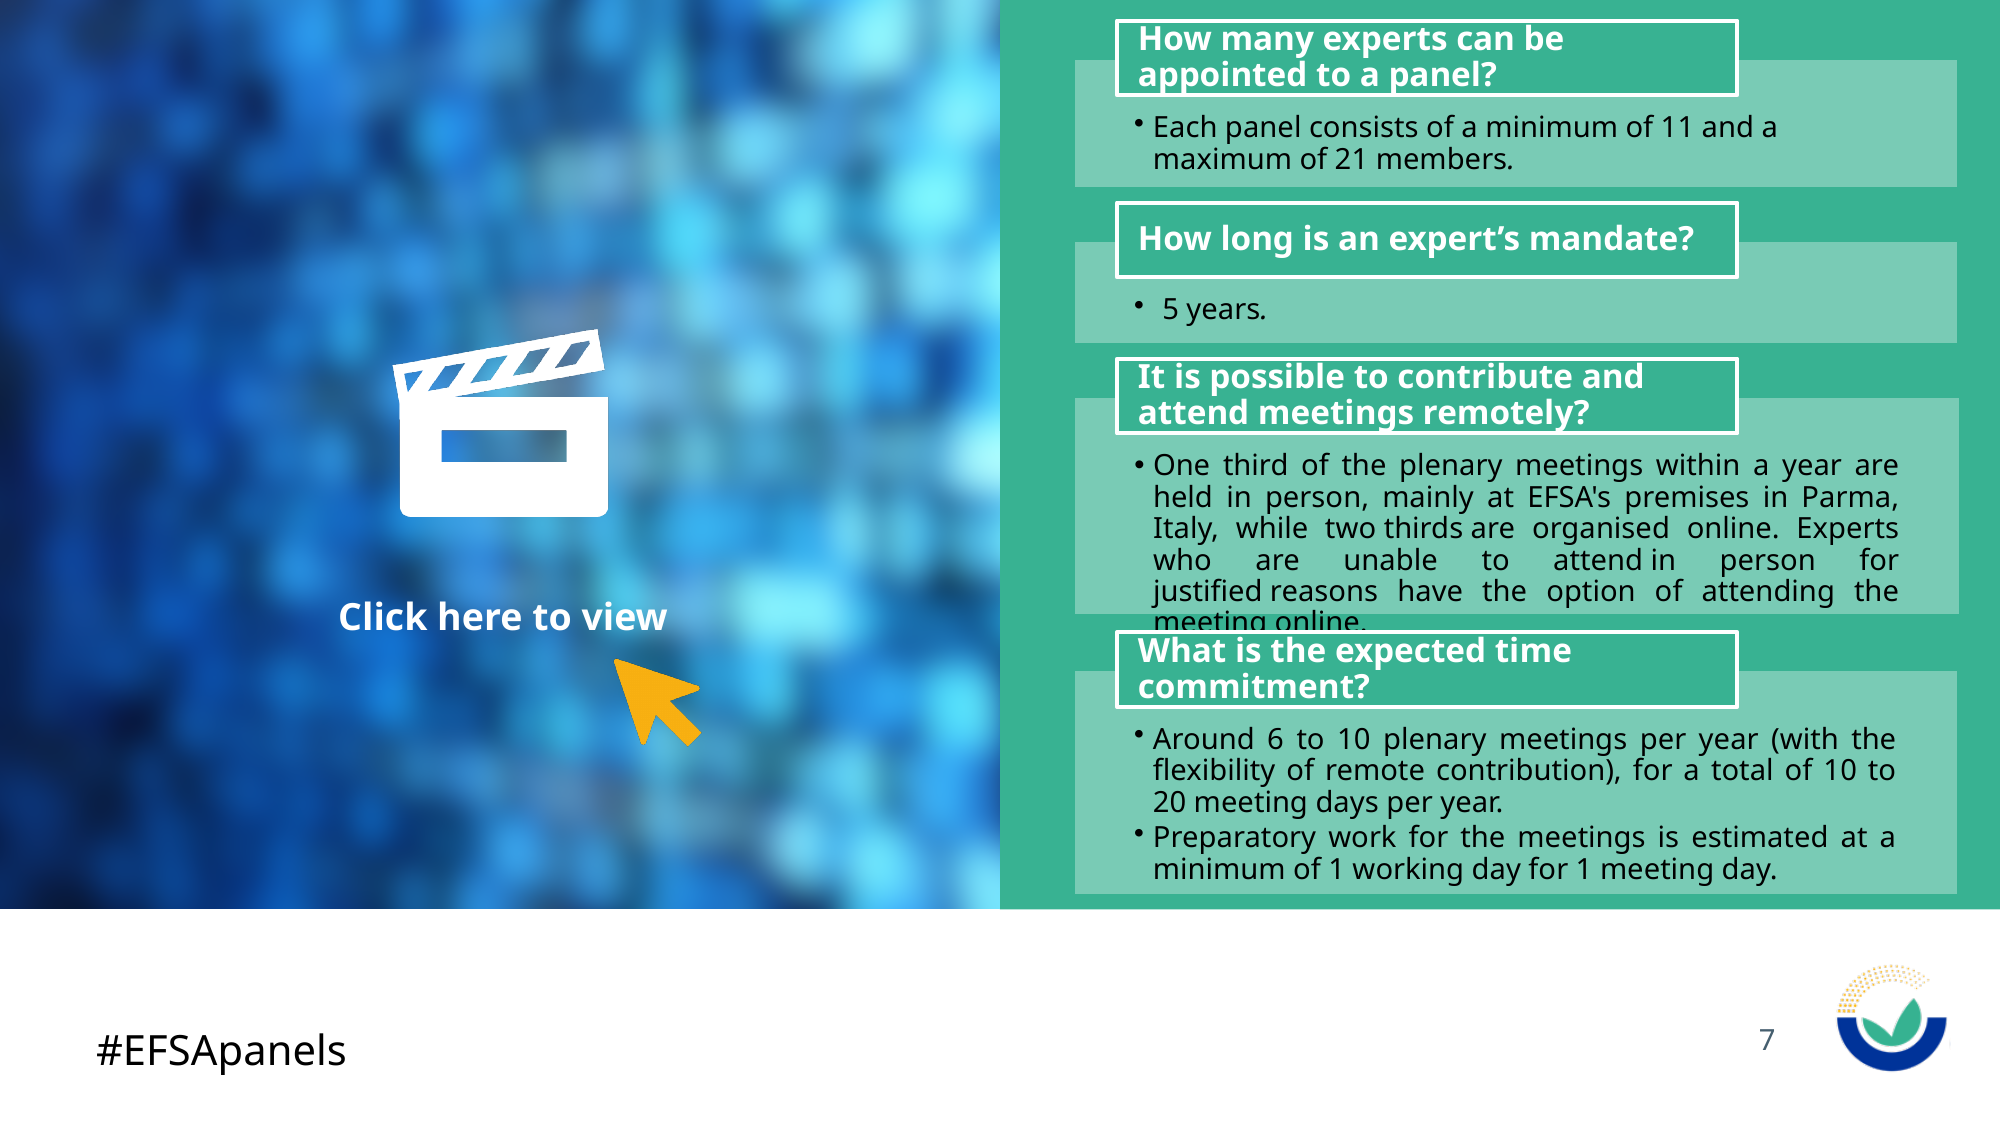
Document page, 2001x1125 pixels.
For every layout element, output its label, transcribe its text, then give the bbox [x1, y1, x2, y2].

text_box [1072, 20, 1962, 897]
picture [1829, 960, 1951, 1080]
text_box #EFSApanels [80, 983, 730, 1081]
picture [0, 0, 1001, 910]
slide_number 7 [1575, 1013, 1791, 1052]
